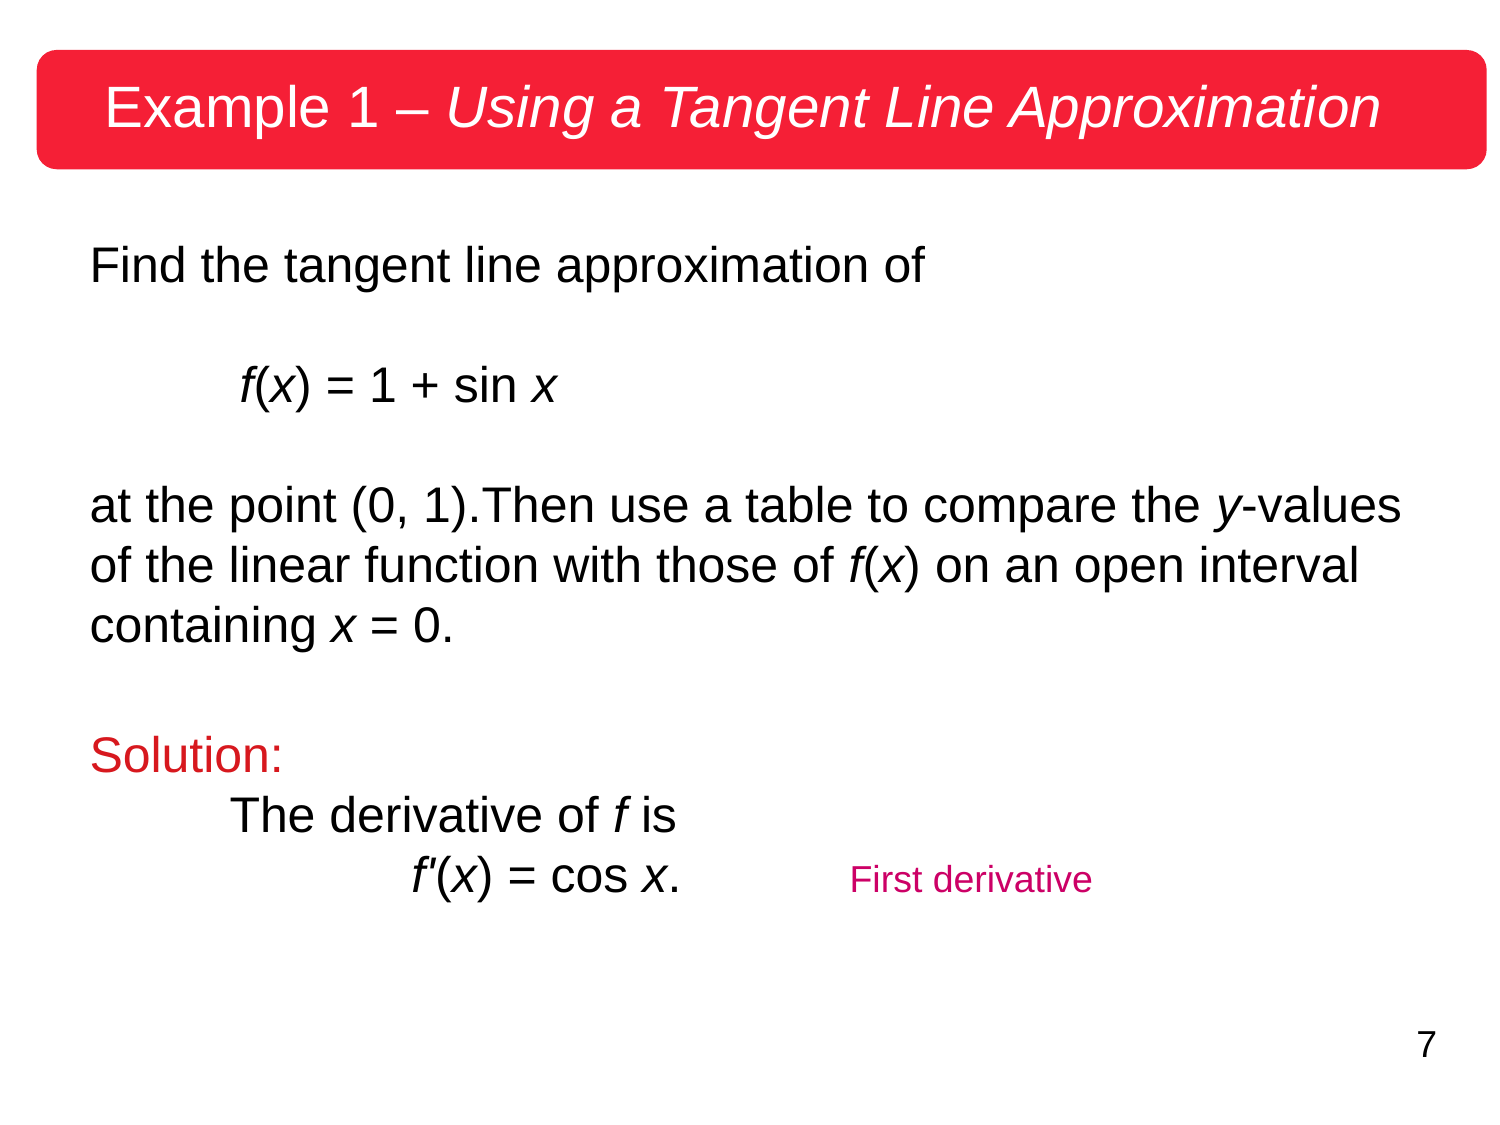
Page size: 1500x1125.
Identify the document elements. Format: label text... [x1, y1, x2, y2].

text_box Find the tangent line approximation of f(x) = 1 + sin x at the point (0, 1).Then use a table to compare the y-values of the linear function with those of f(x) on an open interval containing x = 0. Solution: The derivative of f is f'(x) = cos x. First derivative [74, 224, 1425, 1087]
text_box Example 1 – Using a Tangent Line Approximation [90, 52, 1440, 165]
